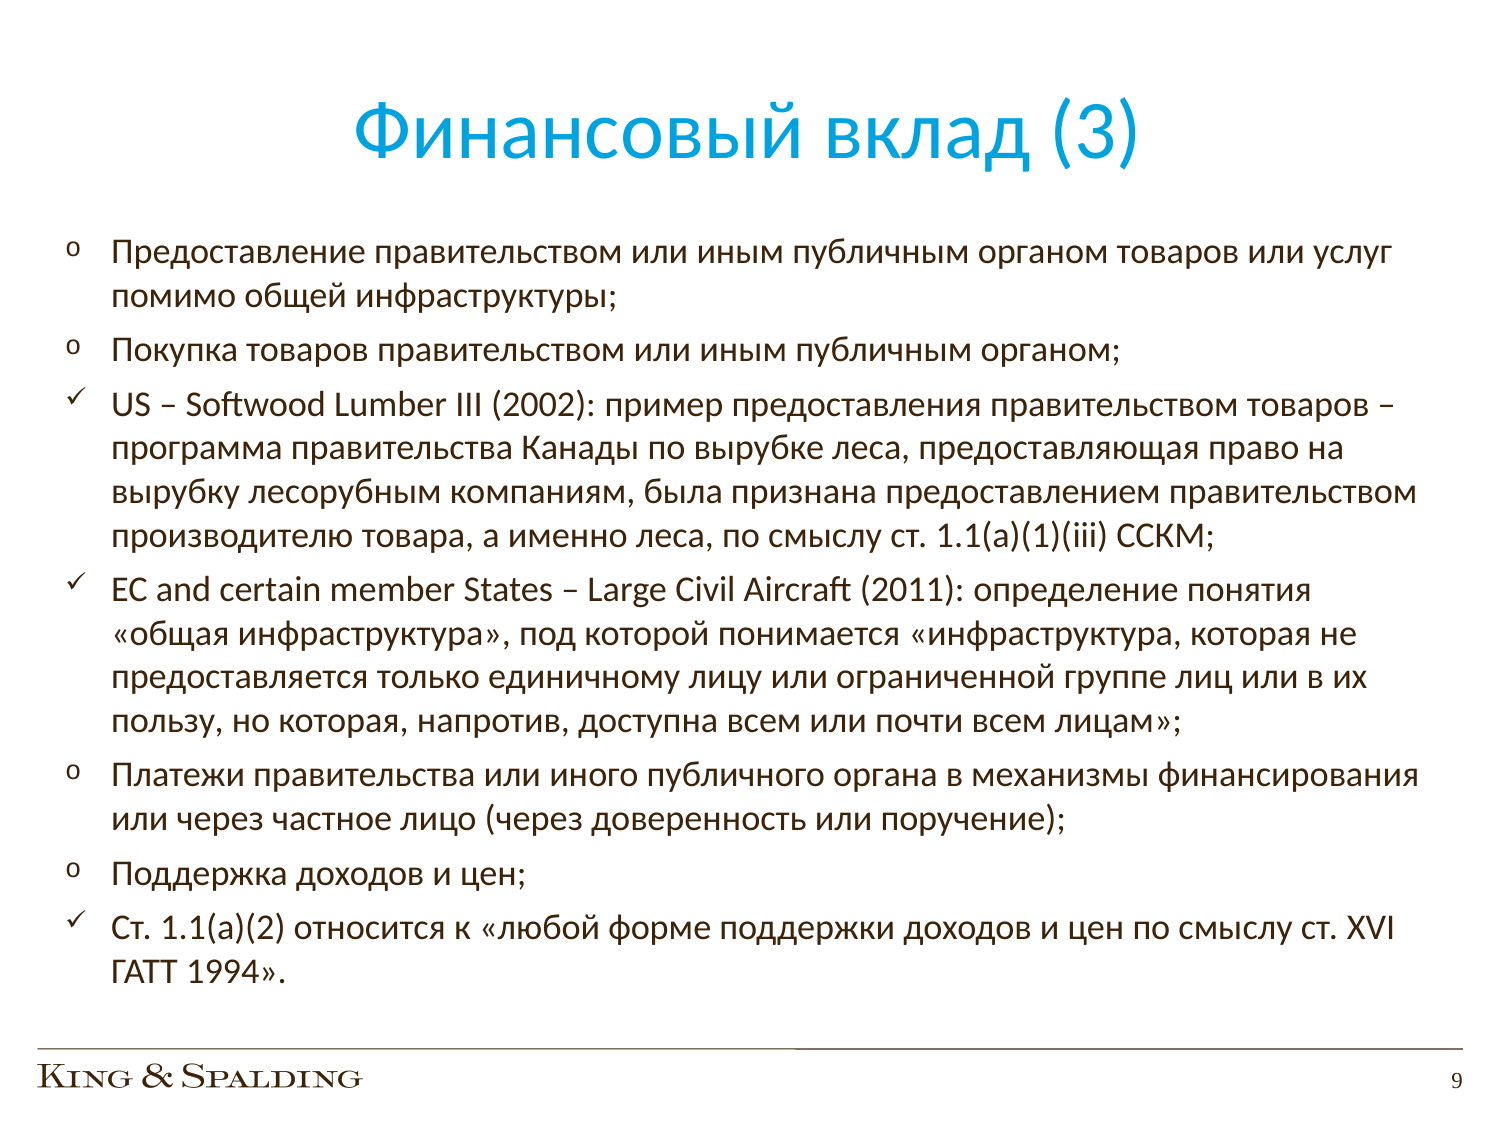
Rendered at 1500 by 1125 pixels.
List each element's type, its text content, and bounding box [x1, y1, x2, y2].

picture [36, 1062, 364, 1089]
slide_number 9 [1347, 1058, 1478, 1109]
list Предоставление правительством или иным публичным органом товаров или услуг помимо общей инфраструктуры; Покупка товаров правительством или иным публичным органом; US – Softwood Lumber III (2002): пример предоставления правительством товаров – программа правительства Канады по вырубке леса, предоставляющая право на вырубку лесорубным компаниям, была признана предоставлением правительством производителю товара, а именно леса, по смыслу ст. 1.1(а)(1)(iii) ССКМ; EC and certain member States – Large Civil Aircraft (2011): определение понятия «общая инфраструктура», под которой понимается «инфраструктура, которая не предоставляется только единичному лицу или ограниченной группе лиц или в их пользу, но которая, напротив, доступна всем или почти всем лицам»; Платежи правительства или иного публичного органа в механизмы финансирования или через частное лицо (через доверенность или поручение); Поддержка доходов и цен; Ст. 1.1(а)(2) относится к «любой форме поддержки доходов и цен по смыслу ст. XVI ГАТТ 1994». [64, 219, 1424, 1030]
title Финансовый вклад (3) [37, 44, 1459, 220]
